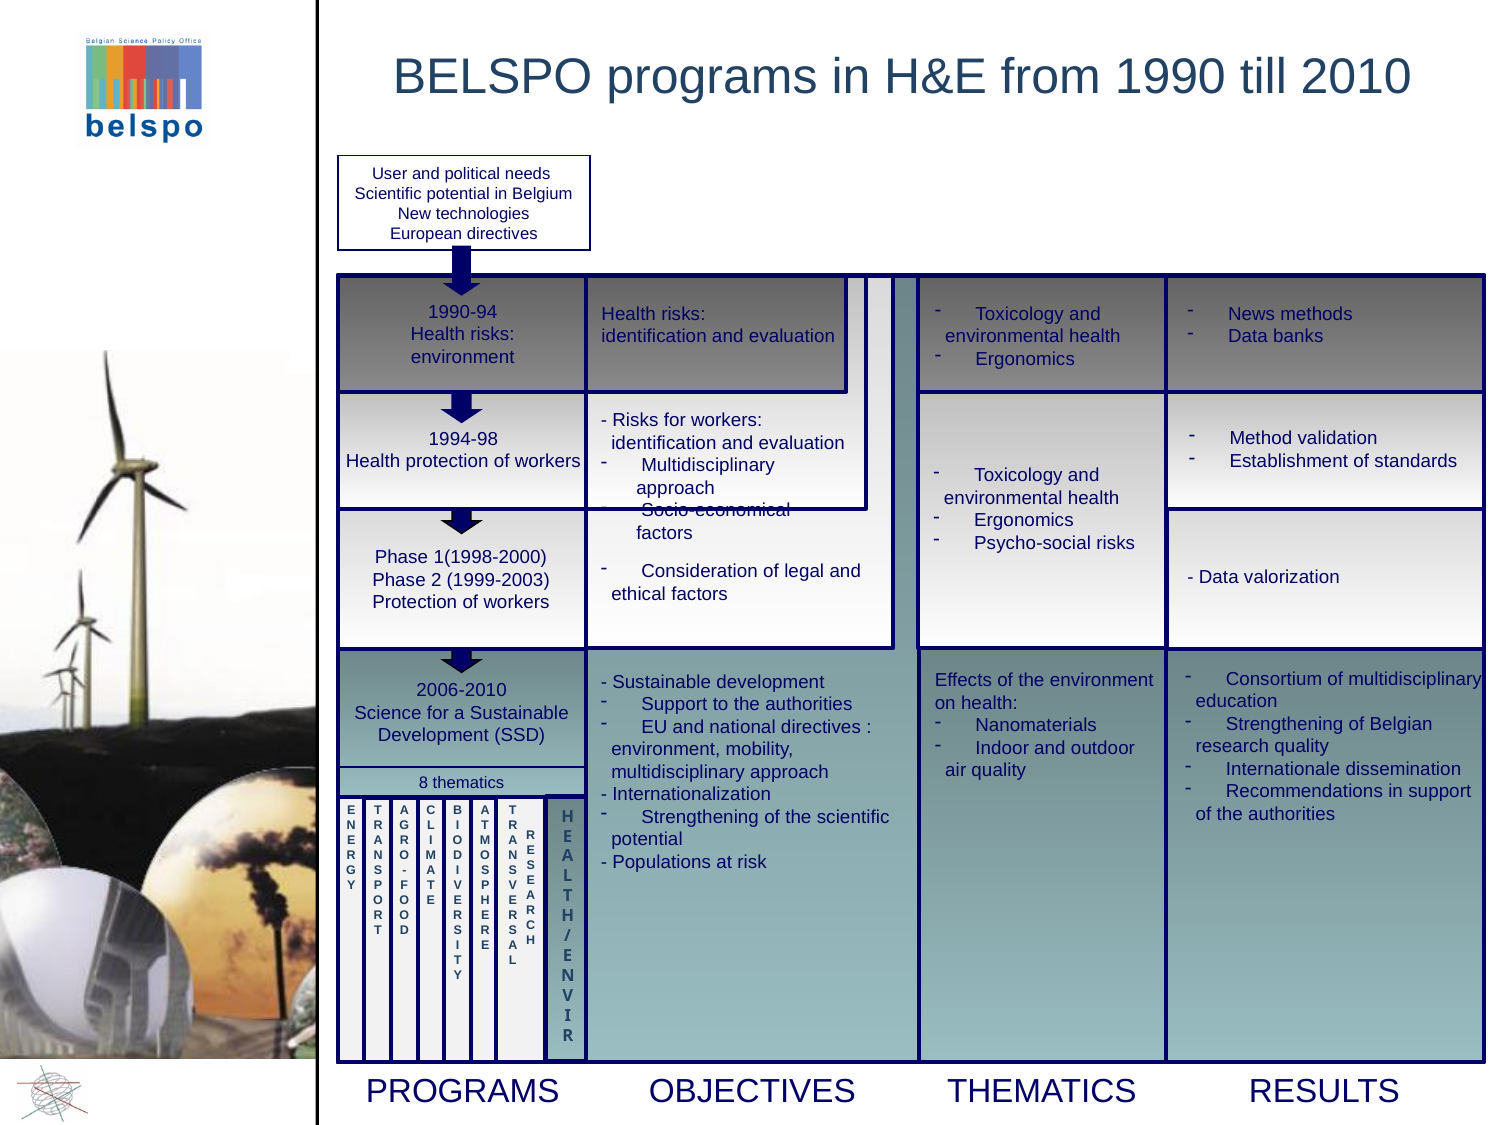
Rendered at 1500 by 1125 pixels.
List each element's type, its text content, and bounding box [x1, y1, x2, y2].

text_box User and political needs Scientific potential in Belgium New technologies European directives [337, 155, 590, 245]
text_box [280, 274, 332, 1076]
title BELSPO programs in H&E from 1990 till 2010 [376, 0, 1430, 167]
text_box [298, 275, 332, 649]
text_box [337, 245, 1500, 1118]
picture [0, 350, 280, 1059]
picture [76, 30, 209, 149]
picture [17, 1065, 88, 1122]
